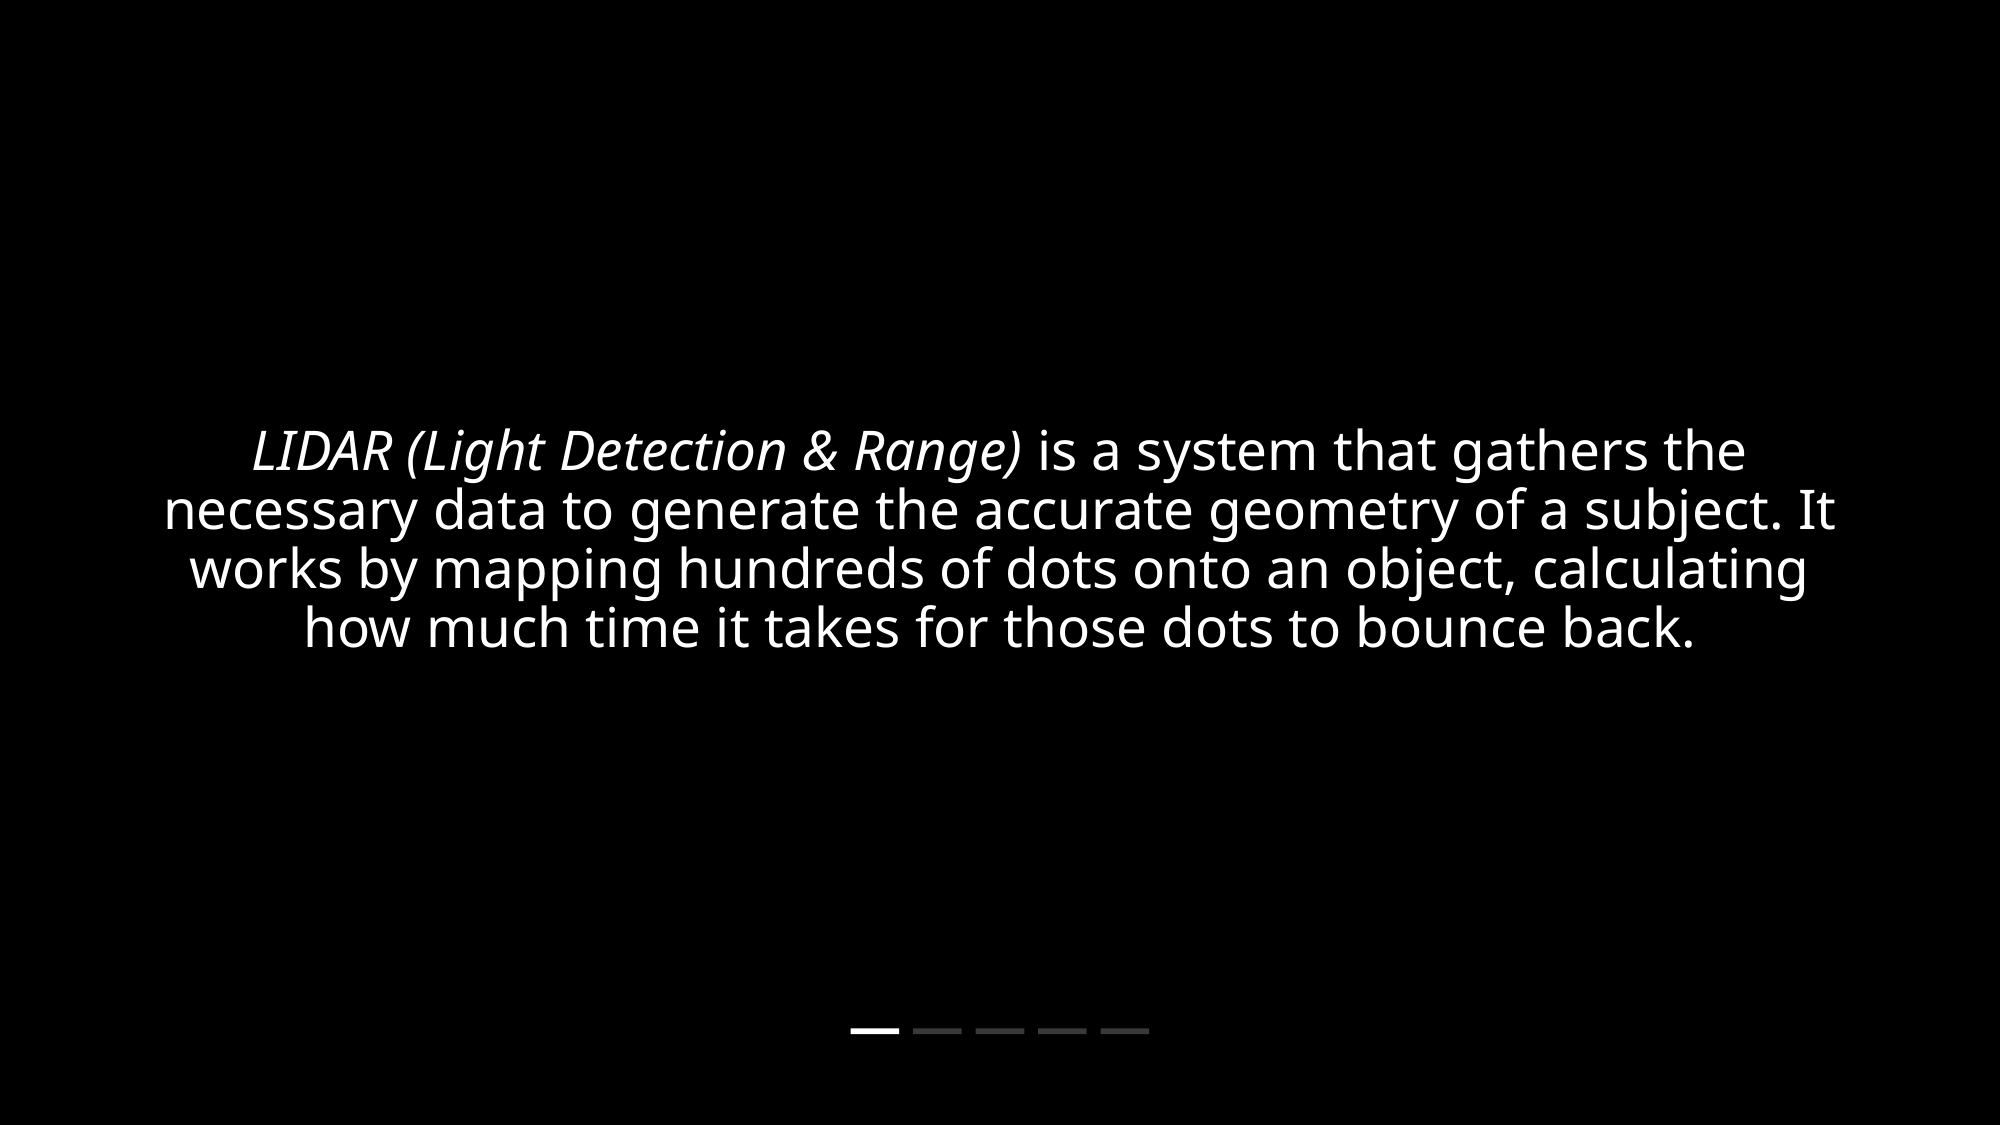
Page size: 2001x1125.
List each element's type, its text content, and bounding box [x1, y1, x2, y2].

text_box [850, 1028, 1150, 1035]
list LIDAR (Light Detection & Range) is a system that gathers the necessary data to generate the accurate geometry of a subject. It works by mapping hundreds of dots onto an object, calculating how much time it takes for those dots to bounce back. [137, 415, 1863, 710]
